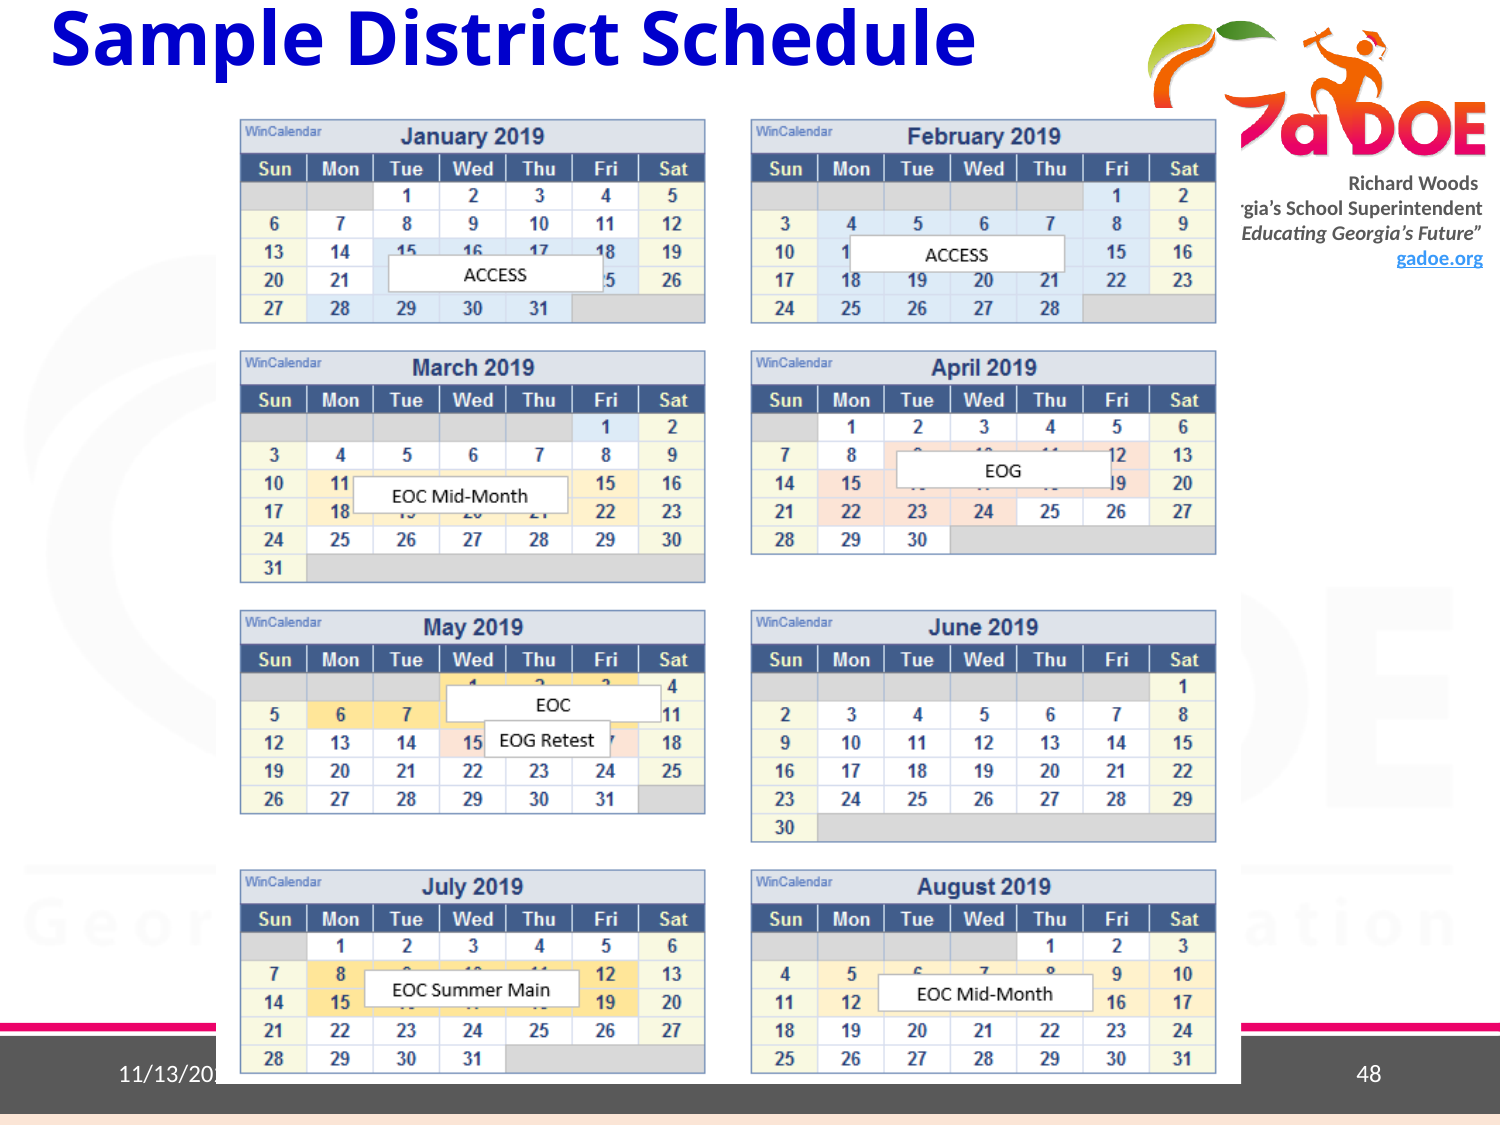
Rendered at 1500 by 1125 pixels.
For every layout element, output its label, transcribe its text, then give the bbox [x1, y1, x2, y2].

slide_number 48 [1059, 1042, 1397, 1103]
picture [19, 8, 1499, 1084]
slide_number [103, 1042, 441, 1103]
title Sample District Schedule [35, 0, 1072, 150]
